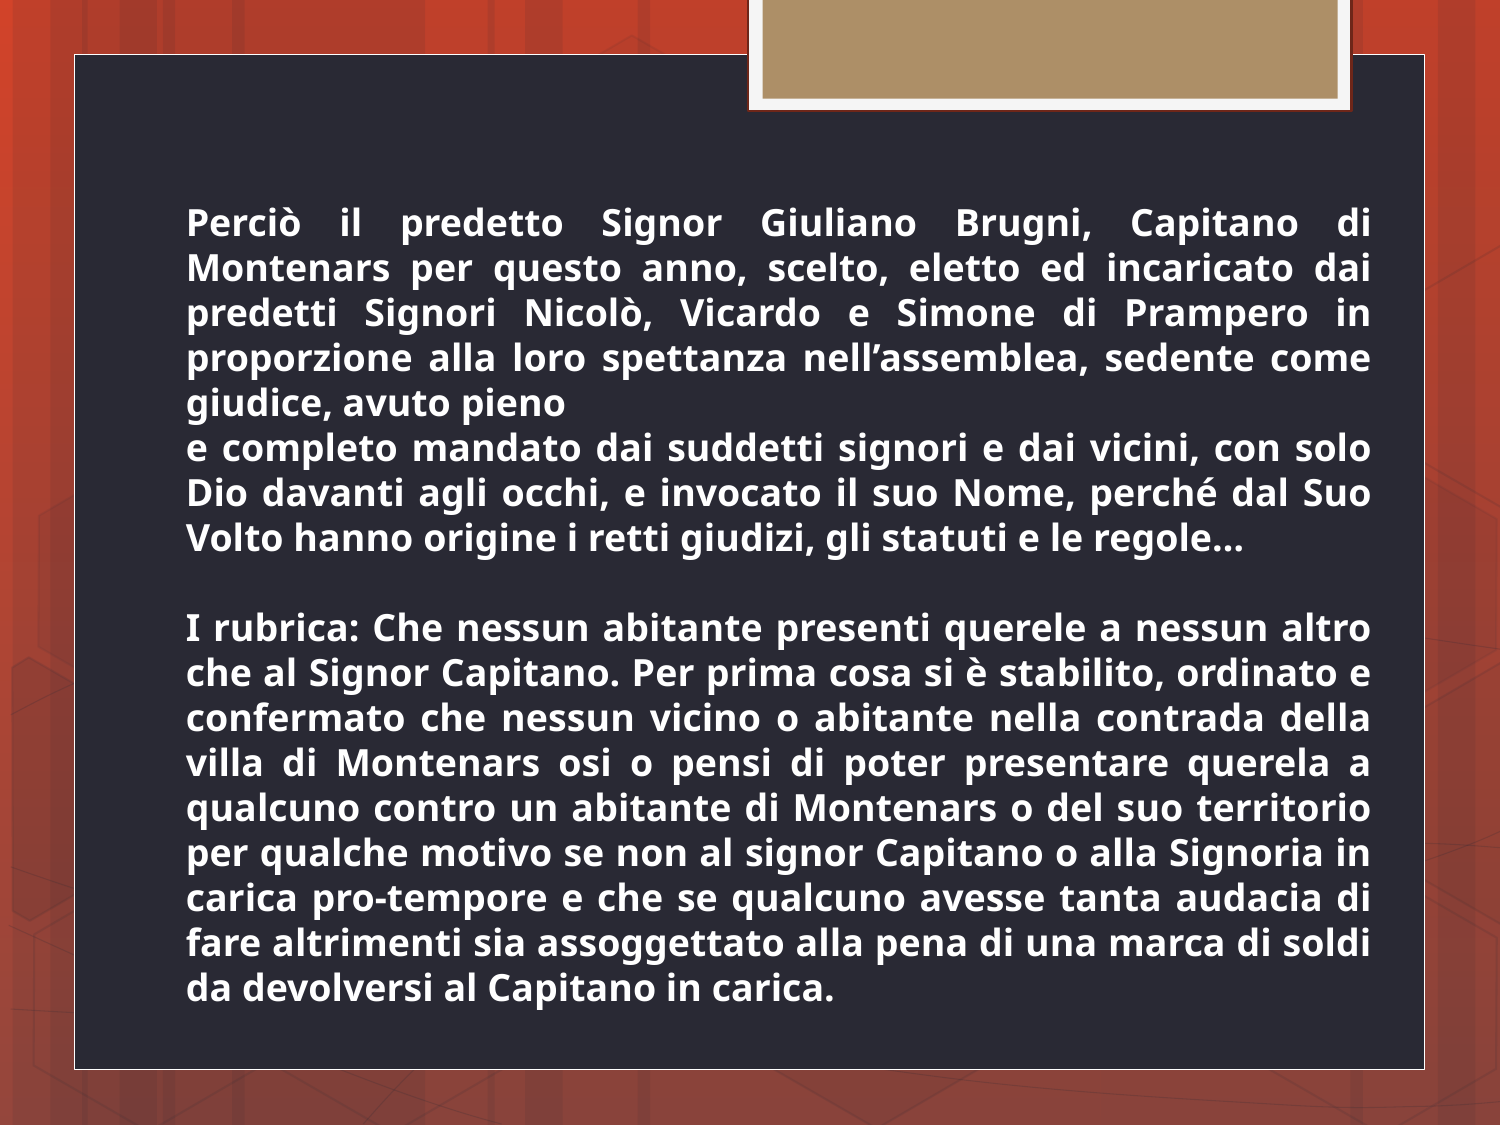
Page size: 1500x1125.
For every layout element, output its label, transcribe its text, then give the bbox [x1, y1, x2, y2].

text_box Perciò il predetto Signor Giuliano Brugni, Capitano di Montenars per questo anno, scelto, eletto ed incaricato dai predetti Signori Nicolò, Vicardo e Simone di Prampero in proporzione alla loro spettanza nell’assemblea, sedente come giudice, avuto pieno e completo mandato dai suddetti signori e dai vicini, con solo Dio davanti agli occhi, e invocato il suo Nome, perché dal Suo Volto hanno origine i retti giudizi, gli statuti e le regole… I rubrica: Che nessun abitante presenti querele a nessun altro che al Signor Capitano. Per prima cosa si è stabilito, ordinato e confermato che nessun vicino o abitante nella contrada della villa di Montenars osi o pensi di poter presentare querela a qualcuno contro un abitante di Montenars o del suo territorio per qualche motivo se non al signor Capitano o alla Signoria in carica pro-tempore e che se qualcuno avesse tanta audacia di fare altrimenti sia assoggettato alla pena di una marca di soldi da devolversi al Capitano in carica. [171, 191, 1388, 1017]
